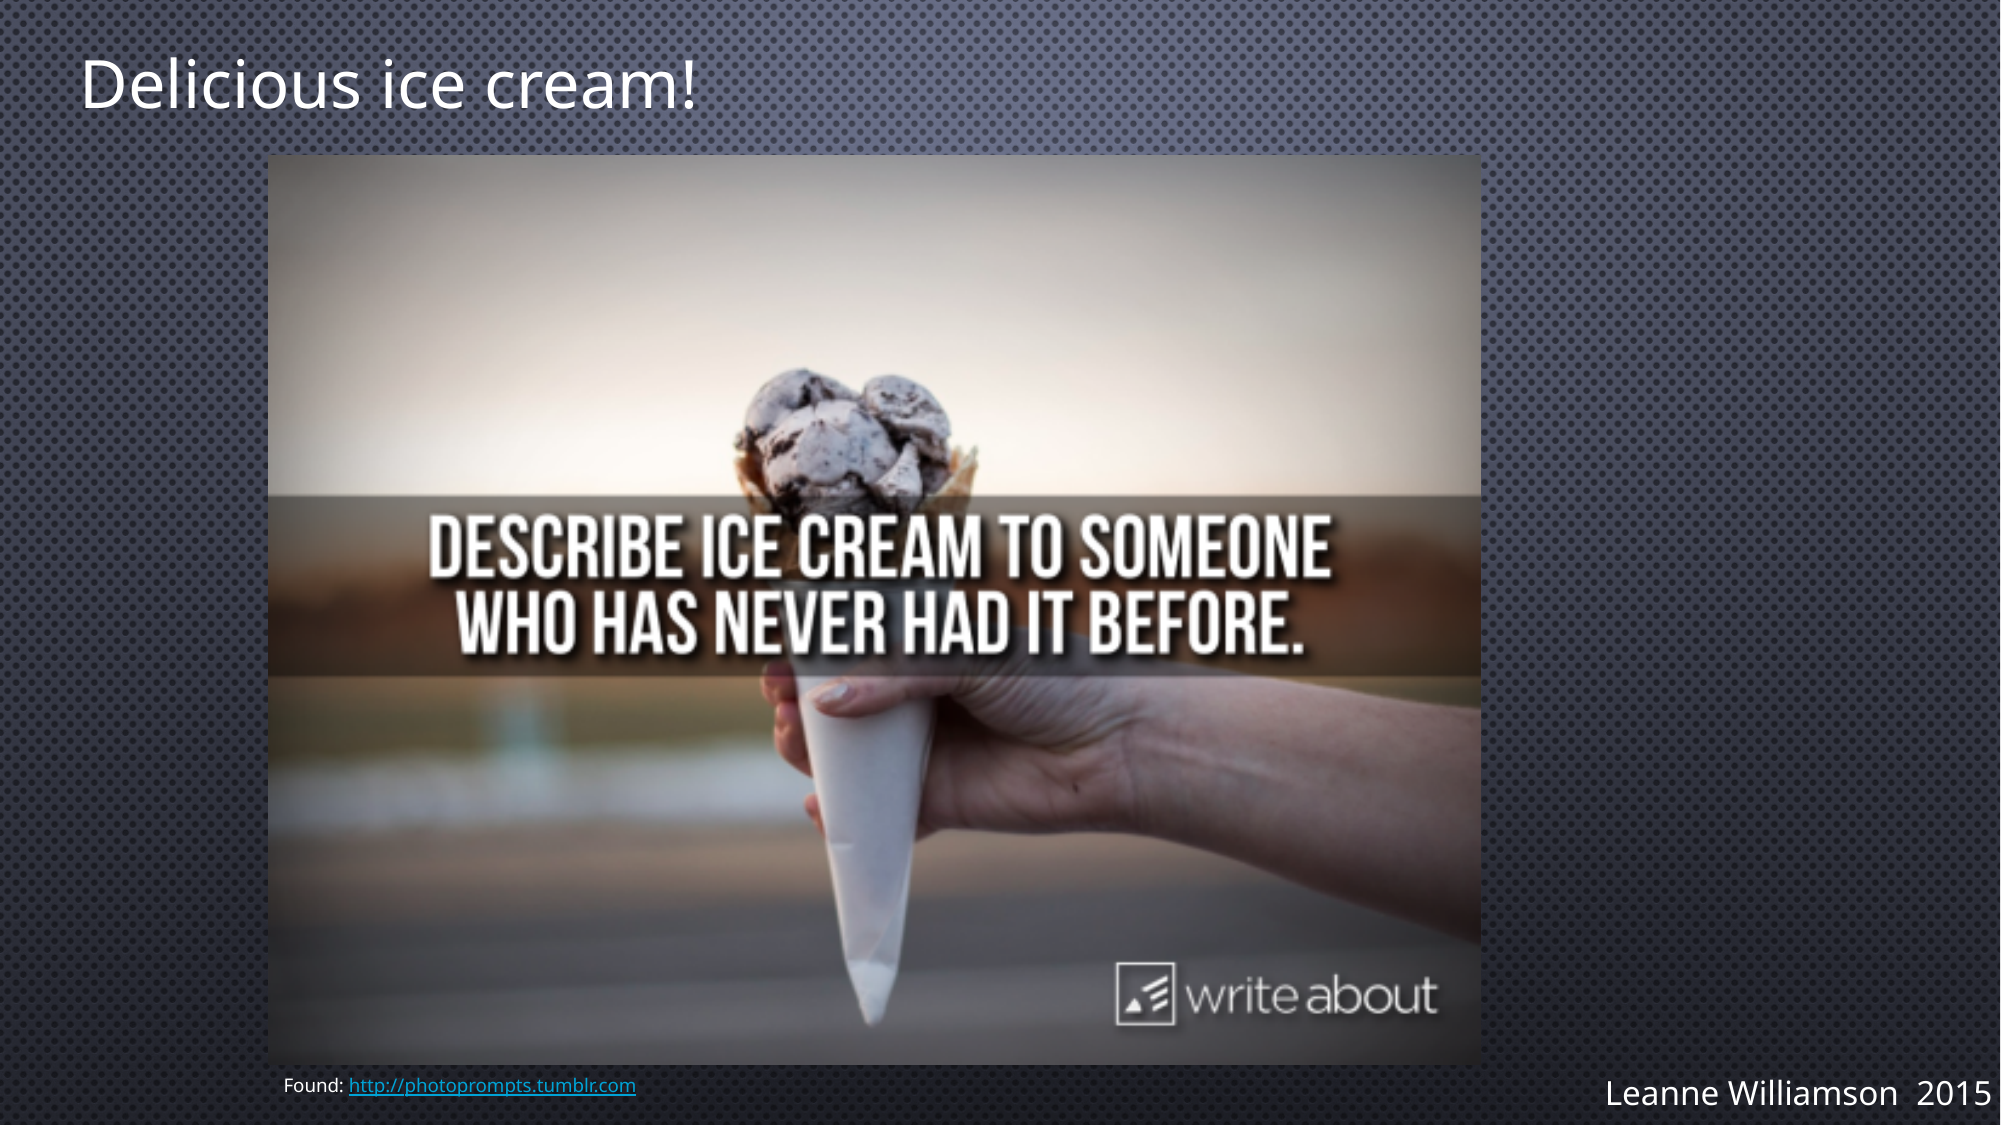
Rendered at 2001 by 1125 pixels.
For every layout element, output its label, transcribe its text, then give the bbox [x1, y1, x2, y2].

text_box Leanne Williamson 2015 [1590, 1064, 2000, 1120]
text_box Delicious ice cream! [64, 34, 1052, 129]
picture [268, 155, 1481, 1065]
text_box Found: http://photoprompts.tumblr.com [268, 1066, 1316, 1125]
